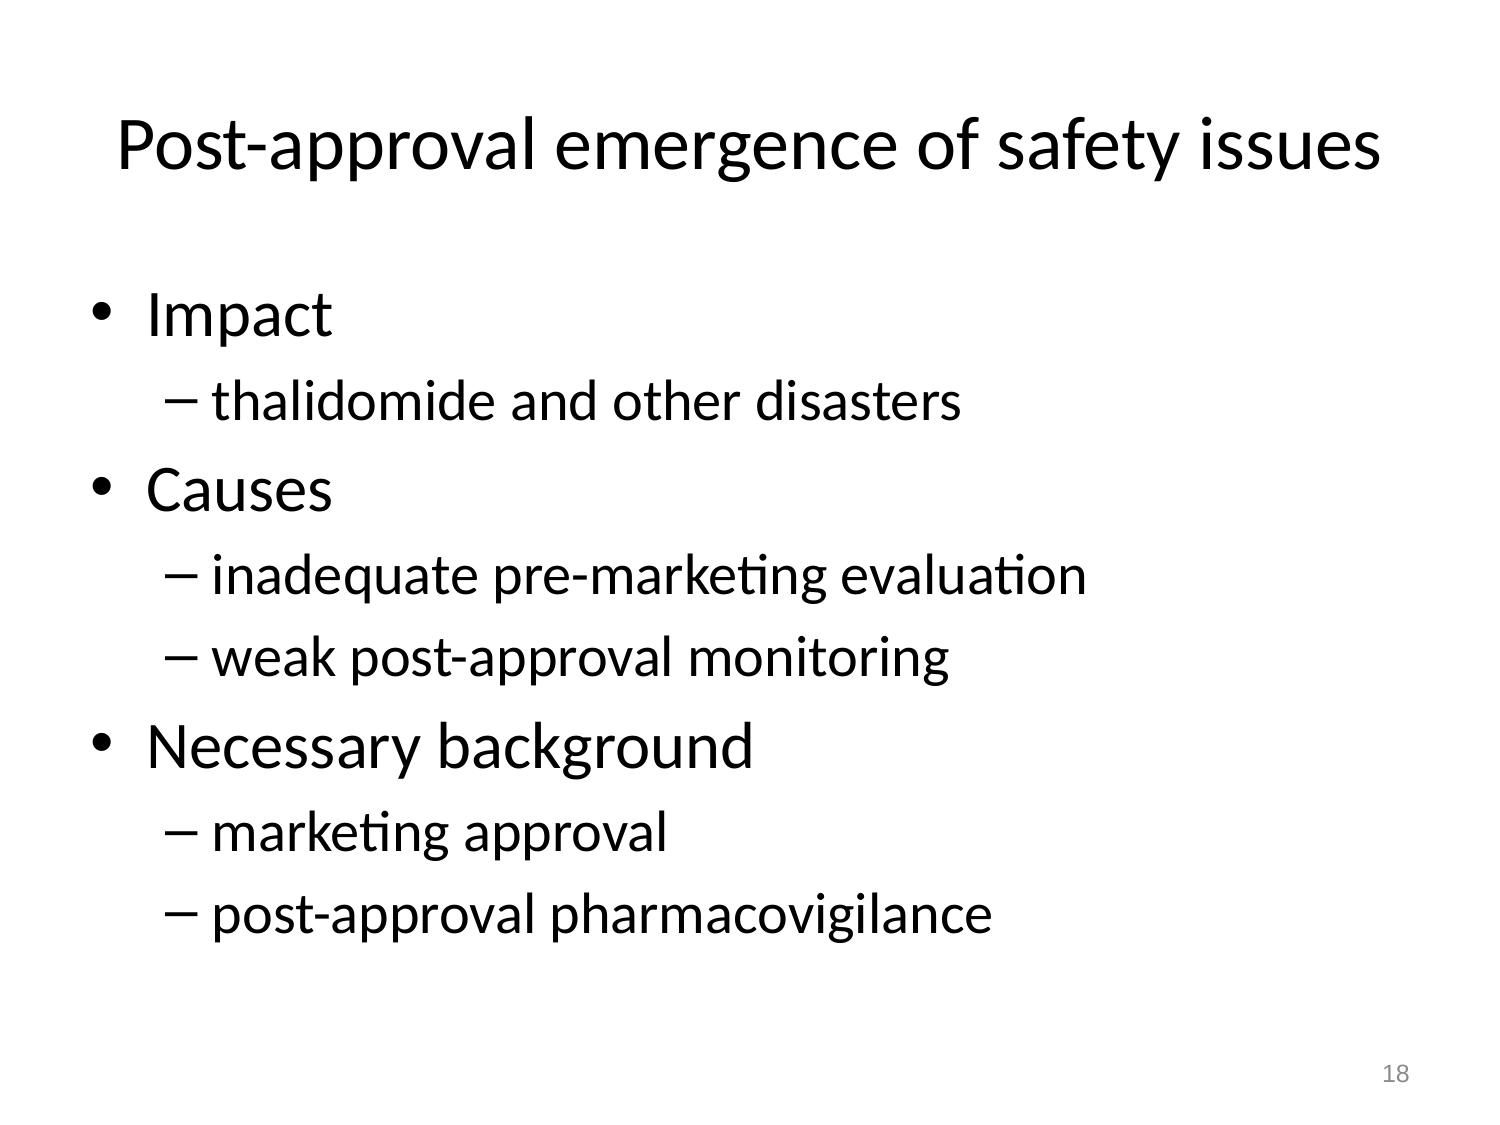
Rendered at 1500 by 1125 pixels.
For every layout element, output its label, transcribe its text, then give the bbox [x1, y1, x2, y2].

list Impact thalidomide and other disasters Causes inadequate pre-marketing evaluation weak post-approval monitoring Necessary background marketing approval post-approval pharmacovigilance [75, 262, 1425, 1005]
slide_number 18 [1074, 1042, 1425, 1103]
title Post-approval emergence of safety issues [75, 45, 1425, 233]
